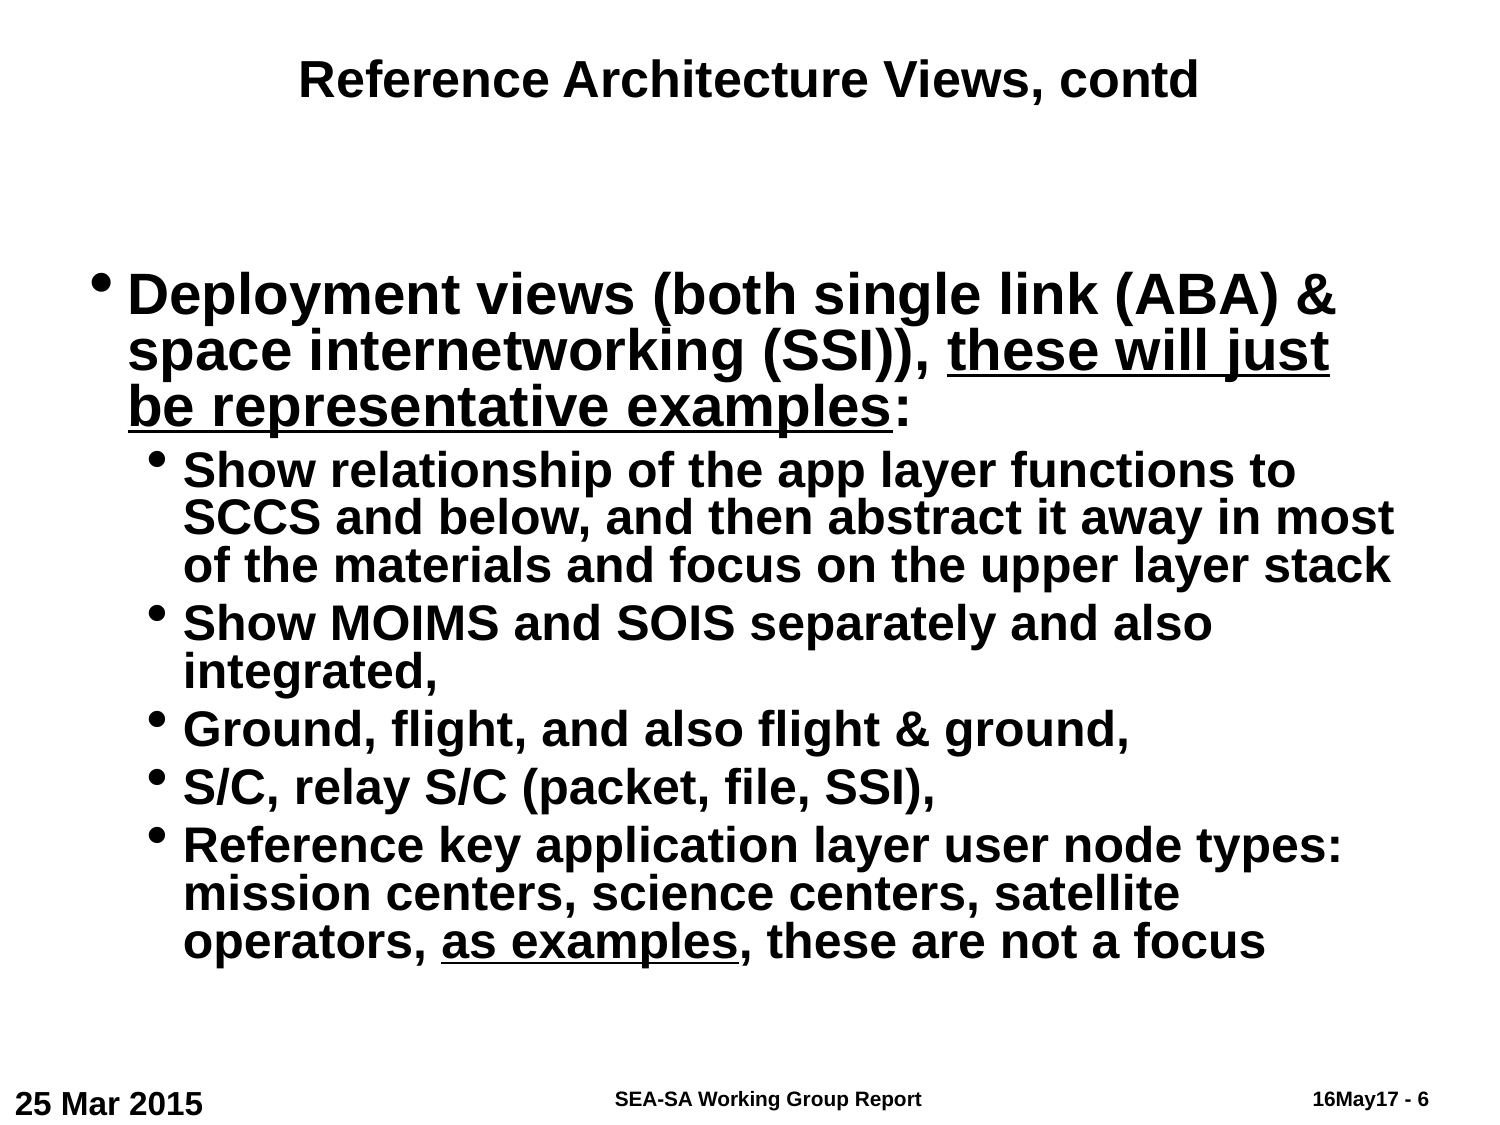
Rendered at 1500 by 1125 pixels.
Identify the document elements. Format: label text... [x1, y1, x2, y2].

title Reference Architecture Views, contd [75, 45, 1425, 233]
list Deployment views (both single link (ABA) & space internetworking (SSI)), these will just be representative examples: Show relationship of the app layer functions to SCCS and below, and then abstract it away in most of the materials and focus on the upper layer stack Show MOIMS and SOIS separately and also integrated, Ground, flight, and also flight & ground, S/C, relay S/C (packet, file, SSI), Reference key application layer user node types: mission centers, science centers, satellite operators, as examples, these are not a focus [75, 262, 1425, 1005]
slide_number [0, 1074, 285, 1119]
